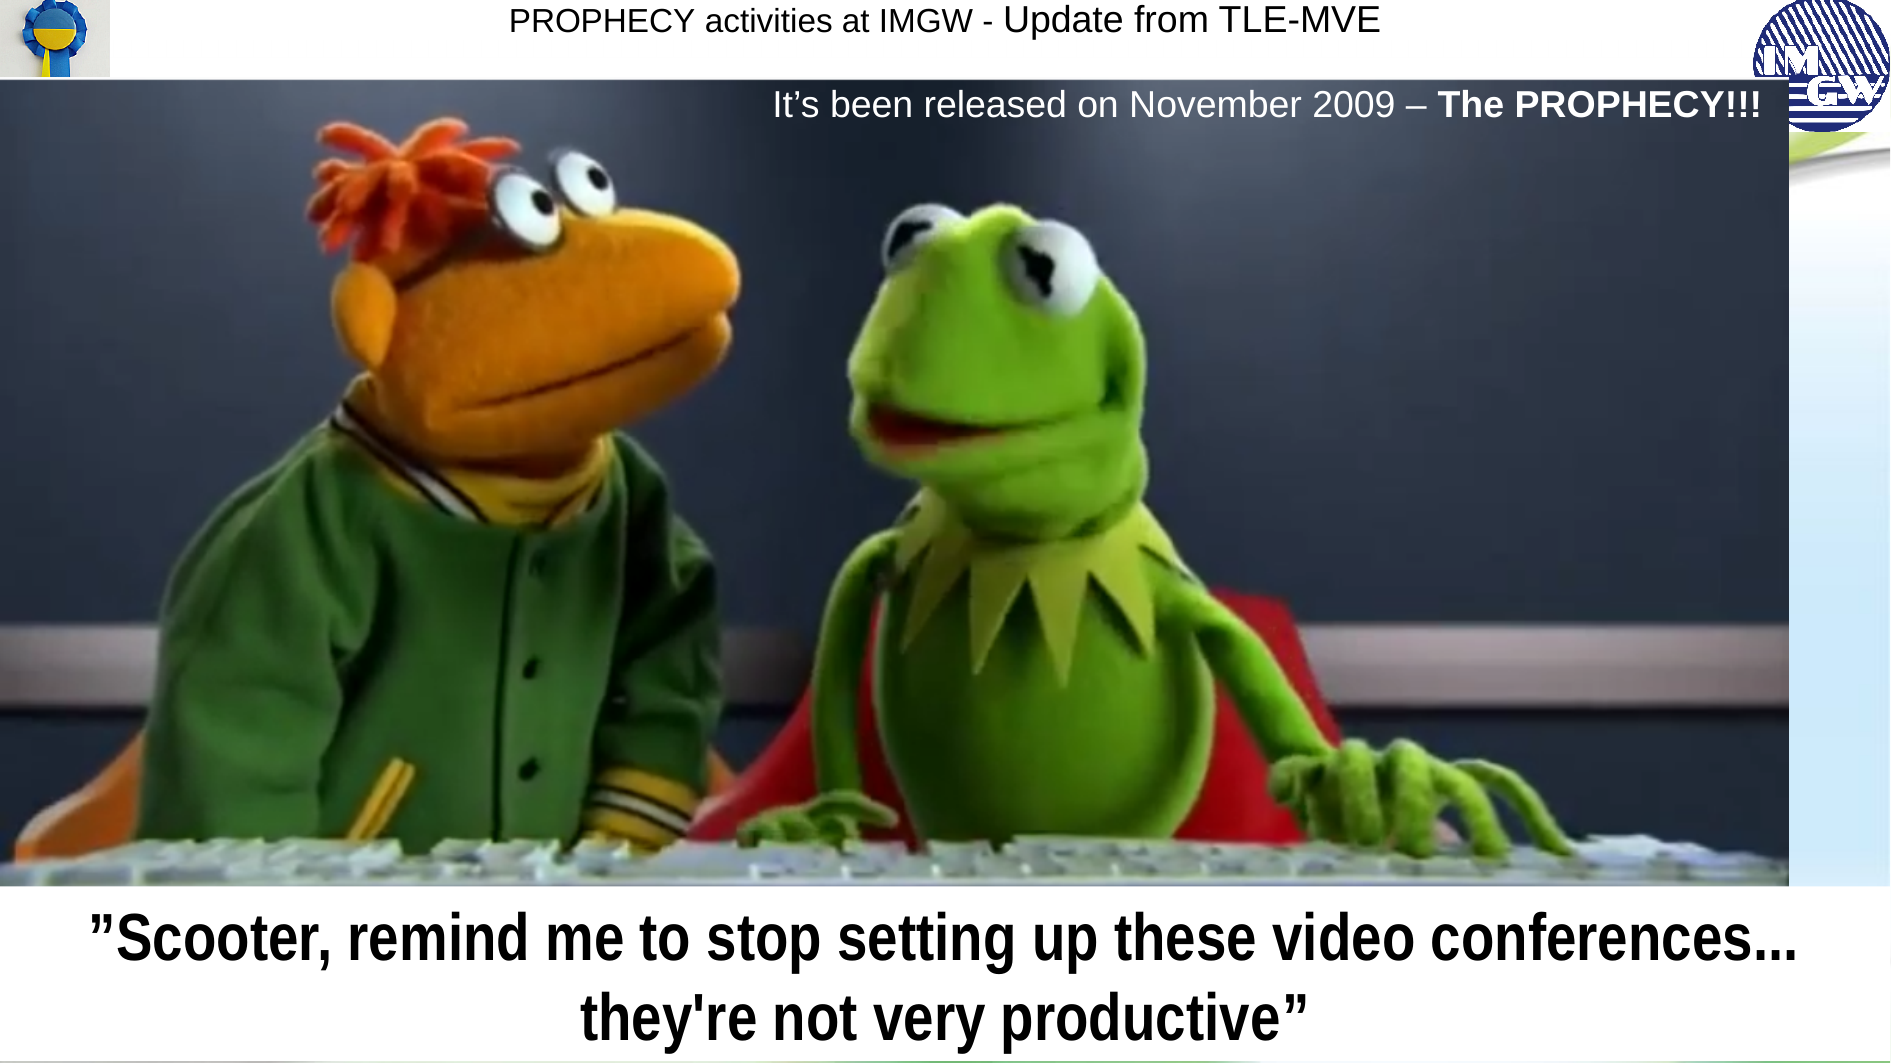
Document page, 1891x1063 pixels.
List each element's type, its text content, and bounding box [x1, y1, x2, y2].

text_box ”Scooter, remind me to stop setting up these video conferences... they're not very productive” [0, 886, 1891, 1061]
text_box It’s been released on November 2009 – The PROPHECY!!! [698, 72, 1836, 133]
picture [0, 0, 1891, 966]
